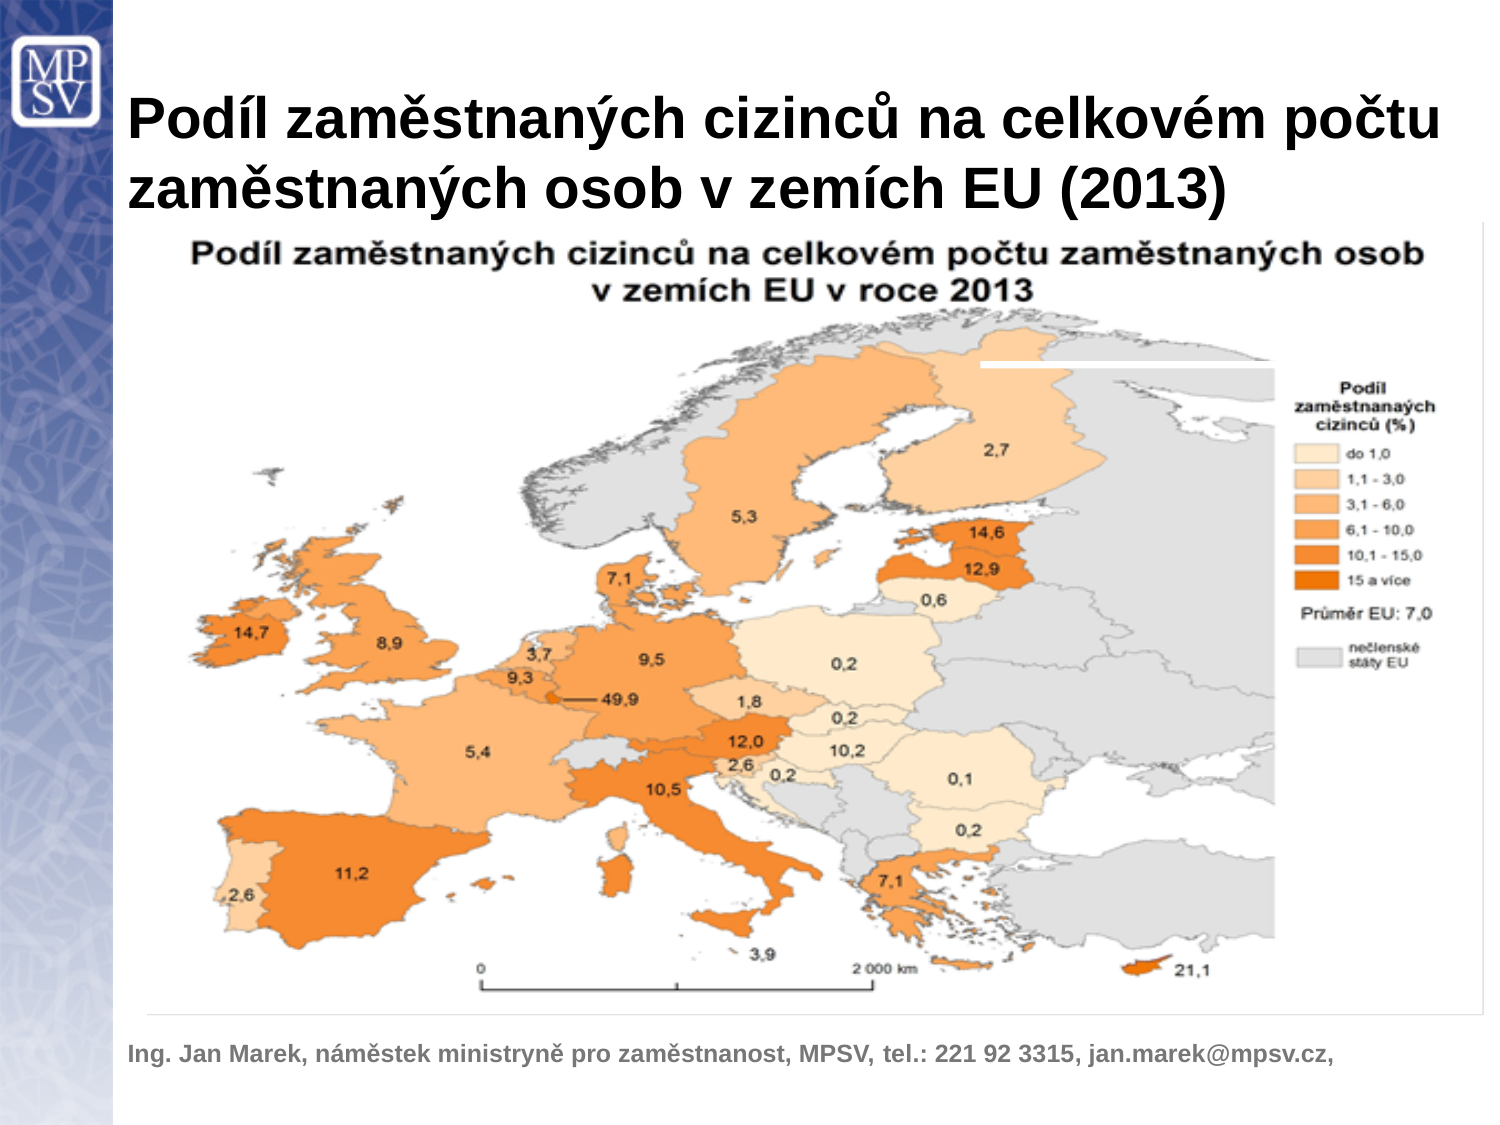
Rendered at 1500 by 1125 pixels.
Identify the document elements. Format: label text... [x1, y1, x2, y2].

footer Ing. Jan Marek, náměstek ministryně pro zaměstnanost, MPSV, tel.: 221 92 3315, jan.marek@mpsv.cz, [116, 1011, 1412, 1094]
picture [0, 0, 113, 1125]
picture [147, 222, 1486, 1017]
text_box Podíl zaměstnaných cizinců na celkovém počtu zaměstnaných osob v zemích EU (2013) [116, 72, 1471, 228]
